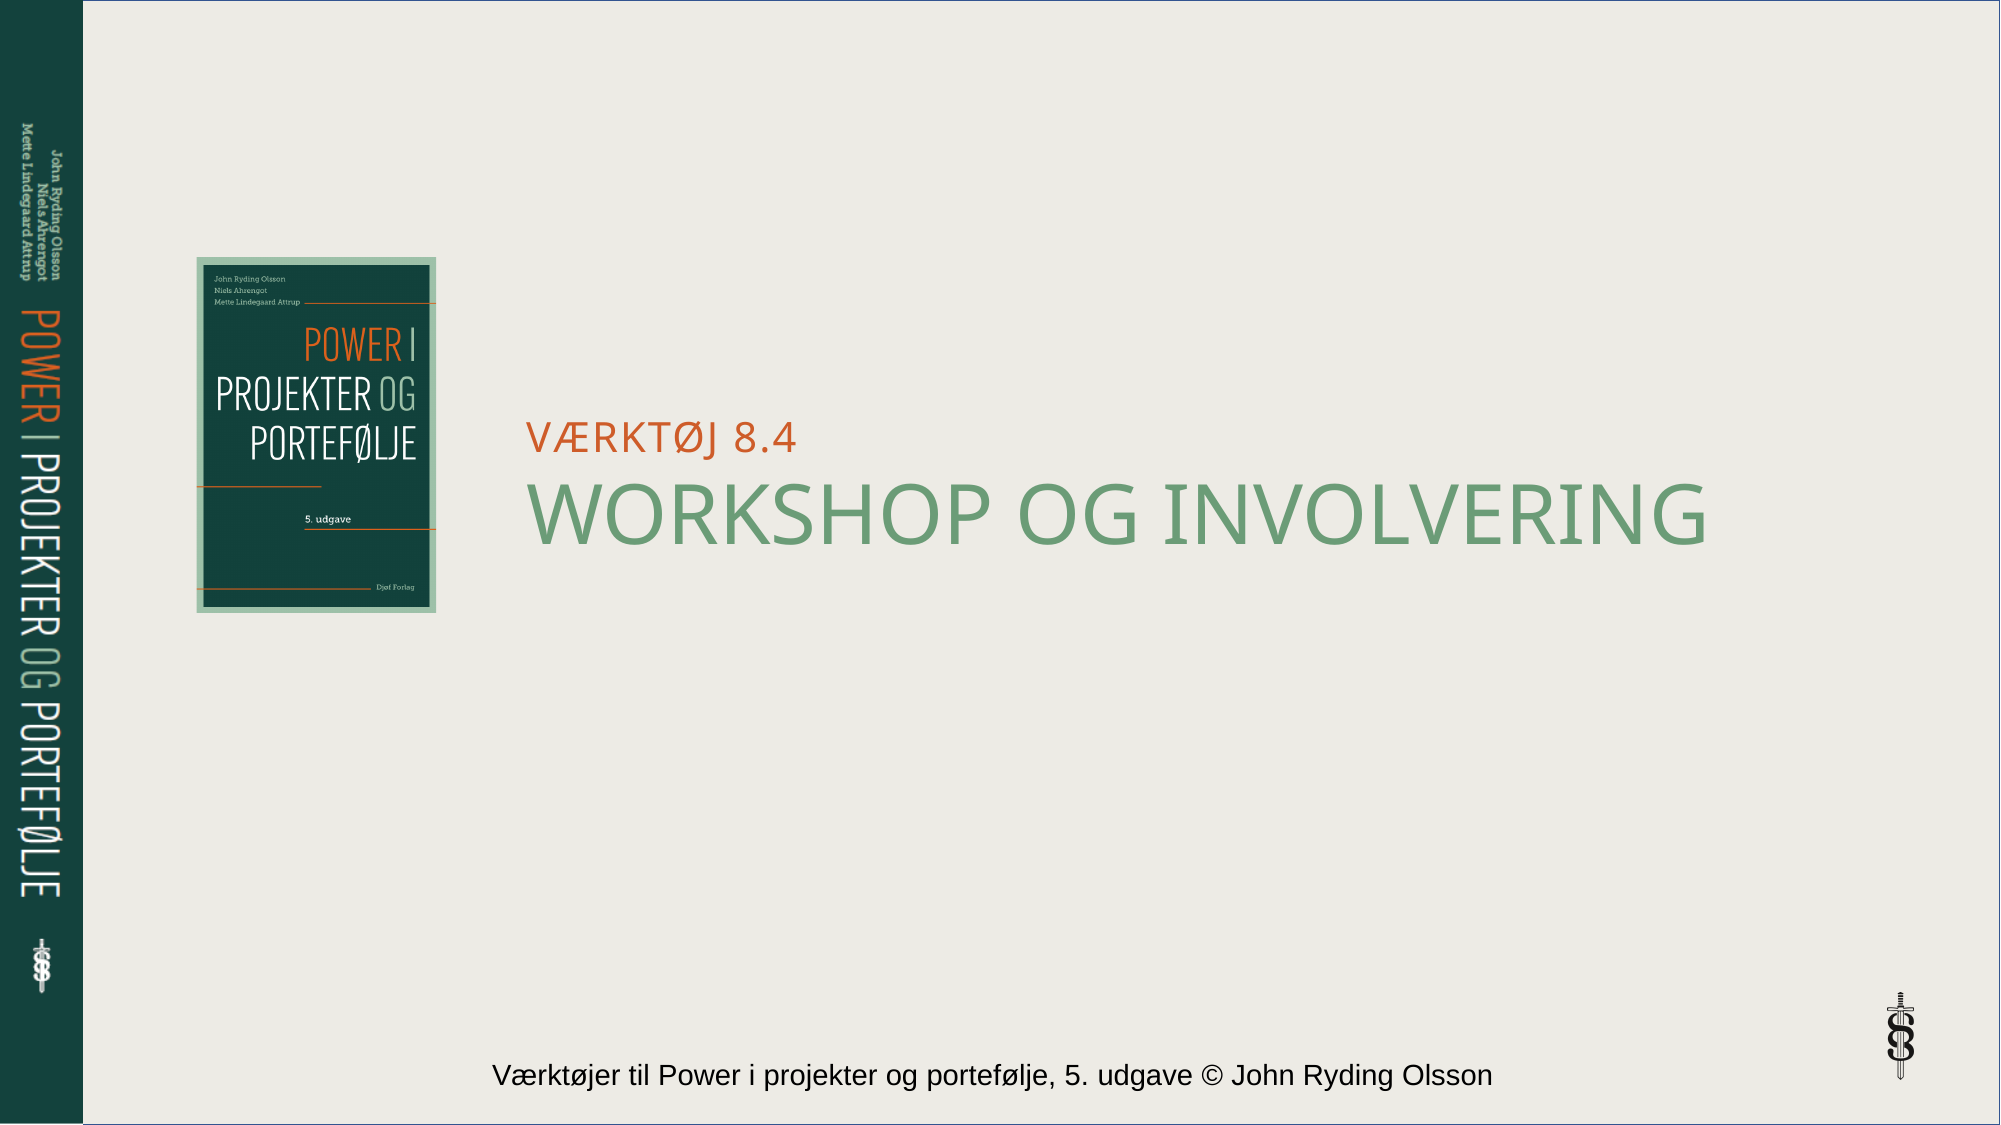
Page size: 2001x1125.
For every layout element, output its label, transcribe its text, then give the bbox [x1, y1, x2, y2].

text_box Værktøjer til Power i projekter og portefølje, 5. udgave © John Ryding Olsson [436, 1048, 1551, 1106]
picture [0, 0, 83, 1125]
picture [1887, 992, 1914, 1080]
text_box VÆRKTØJ 8.4 WORKSHOP OG INVOLVERING [511, 403, 1888, 569]
text_box [83, 0, 2000, 1125]
picture [196, 257, 437, 613]
